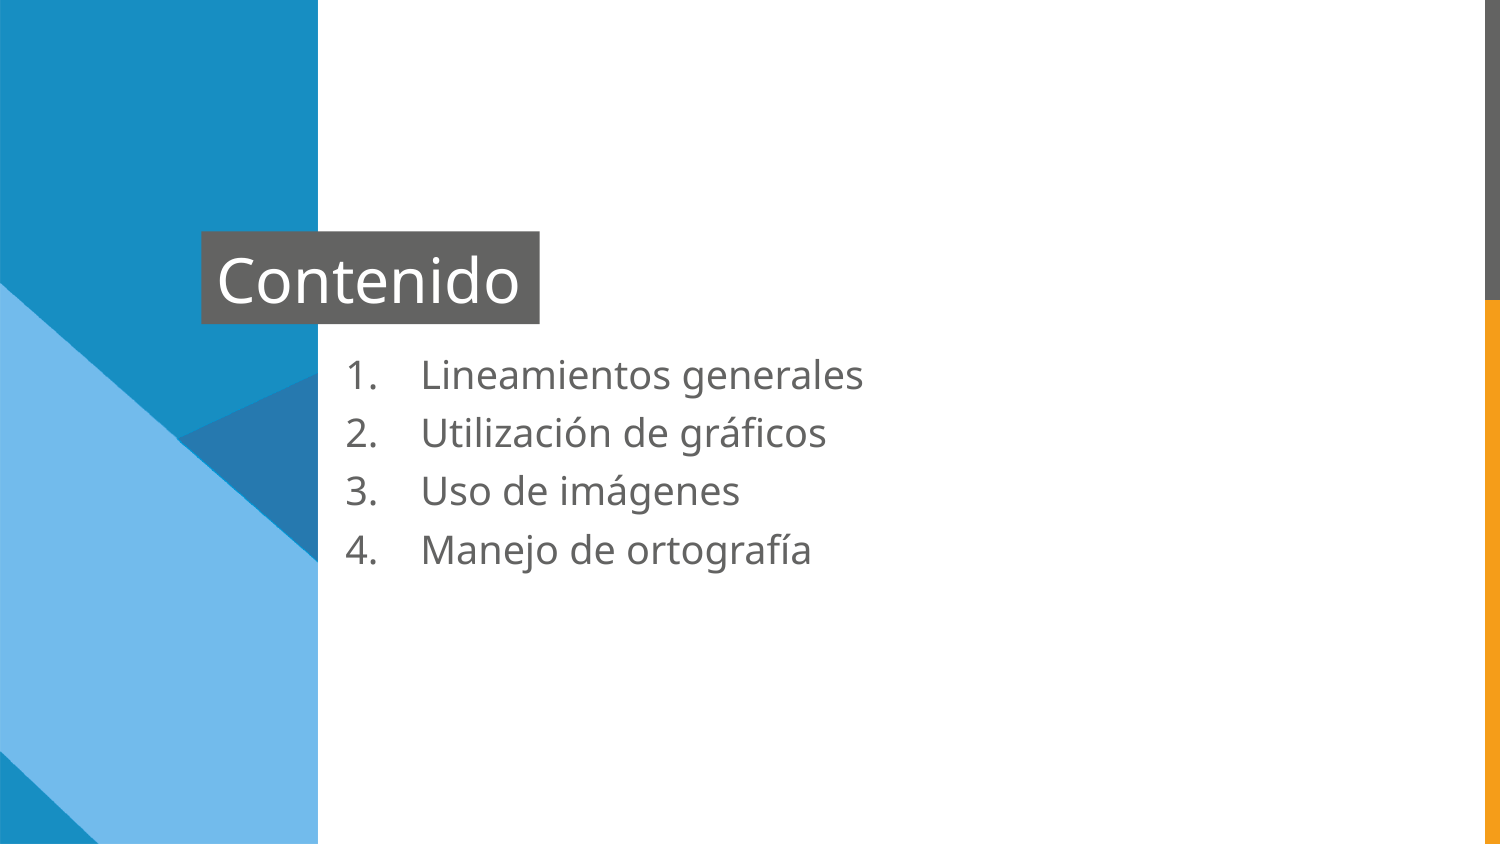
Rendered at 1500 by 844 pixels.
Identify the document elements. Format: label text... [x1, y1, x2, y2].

picture [0, 0, 318, 844]
title Contenido [201, 231, 540, 325]
list Lineamientos generales Utilización de gráficos Uso de imágenes Manejo de ortografía [330, 347, 1397, 686]
